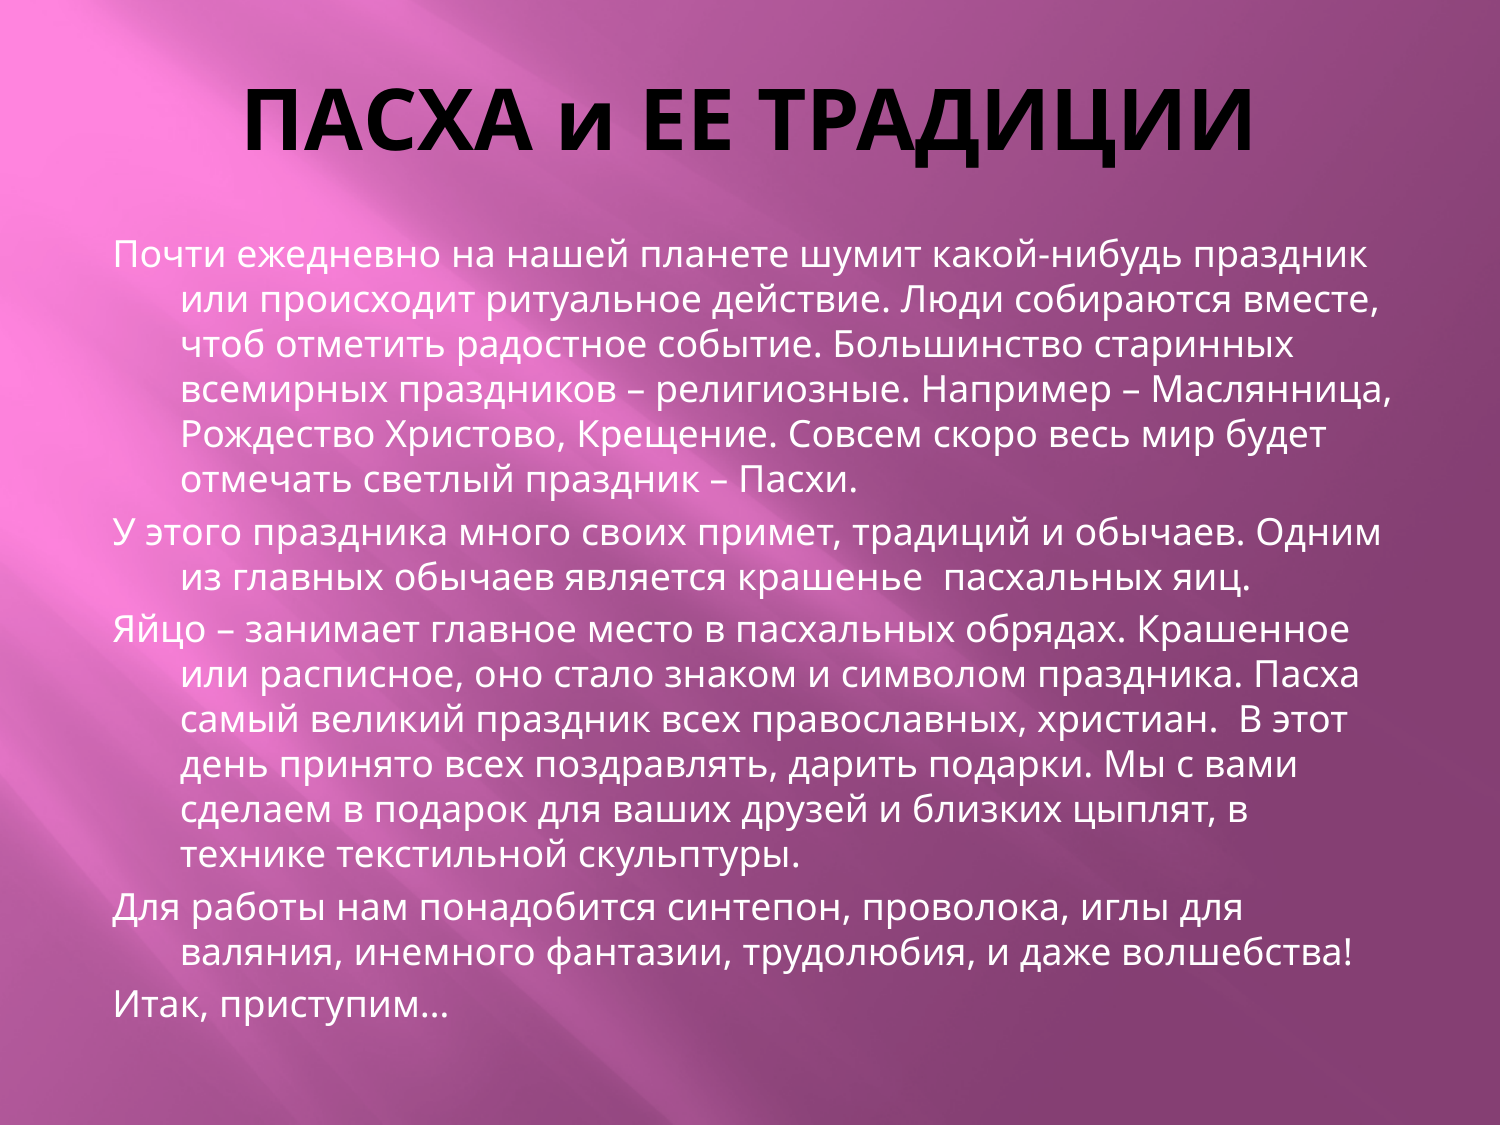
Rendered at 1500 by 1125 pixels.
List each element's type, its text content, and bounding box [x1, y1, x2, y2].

list Почти ежедневно на нашей планете шумит какой-нибудь праздник или происходит ритуальное действие. Люди собираются вместе, чтоб отметить радостное событие. Большинство старинных всемирных праздников – религиозные. Например – Маслянница, Рождество Христово, Крещение. Совсем скоро весь мир будет отмечать светлый праздник – Пасхи. У этого праздника много своих примет, традиций и обычаев. Одним из главных обычаев является крашенье пасхальных яиц. Яйцо – занимает главное место в пасхальных обрядах. Крашенное или расписное, оно стало знаком и символом праздника. Пасха самый великий праздник всех православных, христиан. В этот день принято всех поздравлять, дарить подарки. Мы с вами сделаем в подарок для ваших друзей и близких цыплят, в технике текстильной скульптуры. Для работы нам понадобится синтепон, проволока, иглы для валяния, инемного фантазии, трудолюбия, и даже волшебства! Итак, приступим… [75, 222, 1425, 1035]
title ПАСХА и ЕЕ ТРАДИЦИИ [75, 45, 1425, 188]
